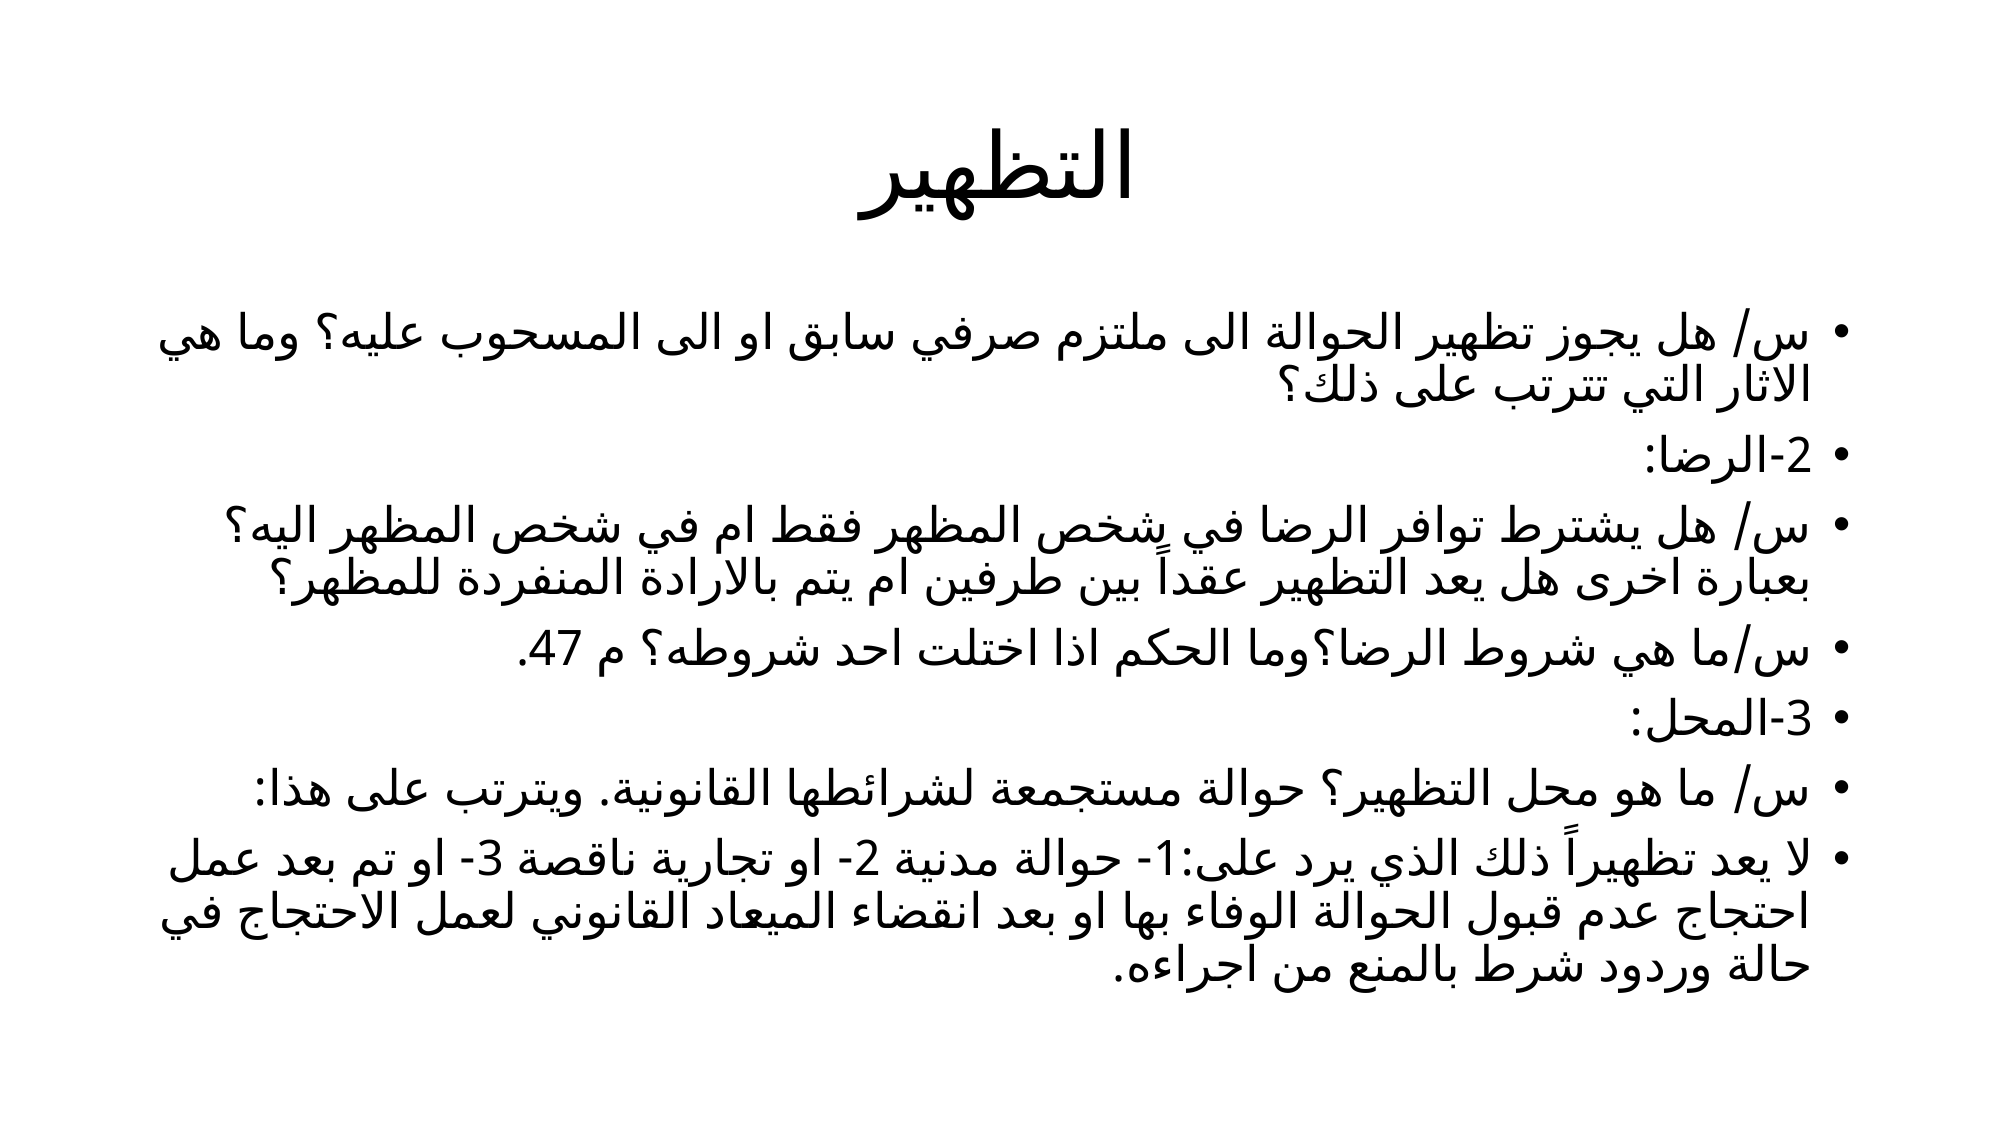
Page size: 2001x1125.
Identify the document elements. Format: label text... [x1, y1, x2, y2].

title التظهير [137, 59, 1863, 278]
list س/ هل يجوز تظهير الحوالة الى ملتزم صرفي سابق او الى المسحوب عليه؟ وما هي الاثار التي تترتب على ذلك؟ 2-الرضا: س/ هل يشترط توافر الرضا في شخص المظهر فقط ام في شخص المظهر اليه؟ بعبارة اخرى هل يعد التظهير عقداً بين طرفين ام يتم بالارادة المنفردة للمظهر؟ س/ما هي شروط الرضا؟وما الحكم اذا اختلت احد شروطه؟ م 47. 3-المحل: س/ ما هو محل التظهير؟ حوالة مستجمعة لشرائطها القانونية. ويترتب على هذا: لا يعد تظهيراً ذلك الذي يرد على:1- حوالة مدنية 2- او تجارية ناقصة 3- او تم بعد عمل احتجاج عدم قبول الحوالة الوفاء بها او بعد انقضاء الميعاد القانوني لعمل الاحتجاج في حالة وردود شرط بالمنع من اجراءه. [137, 299, 1863, 1014]
